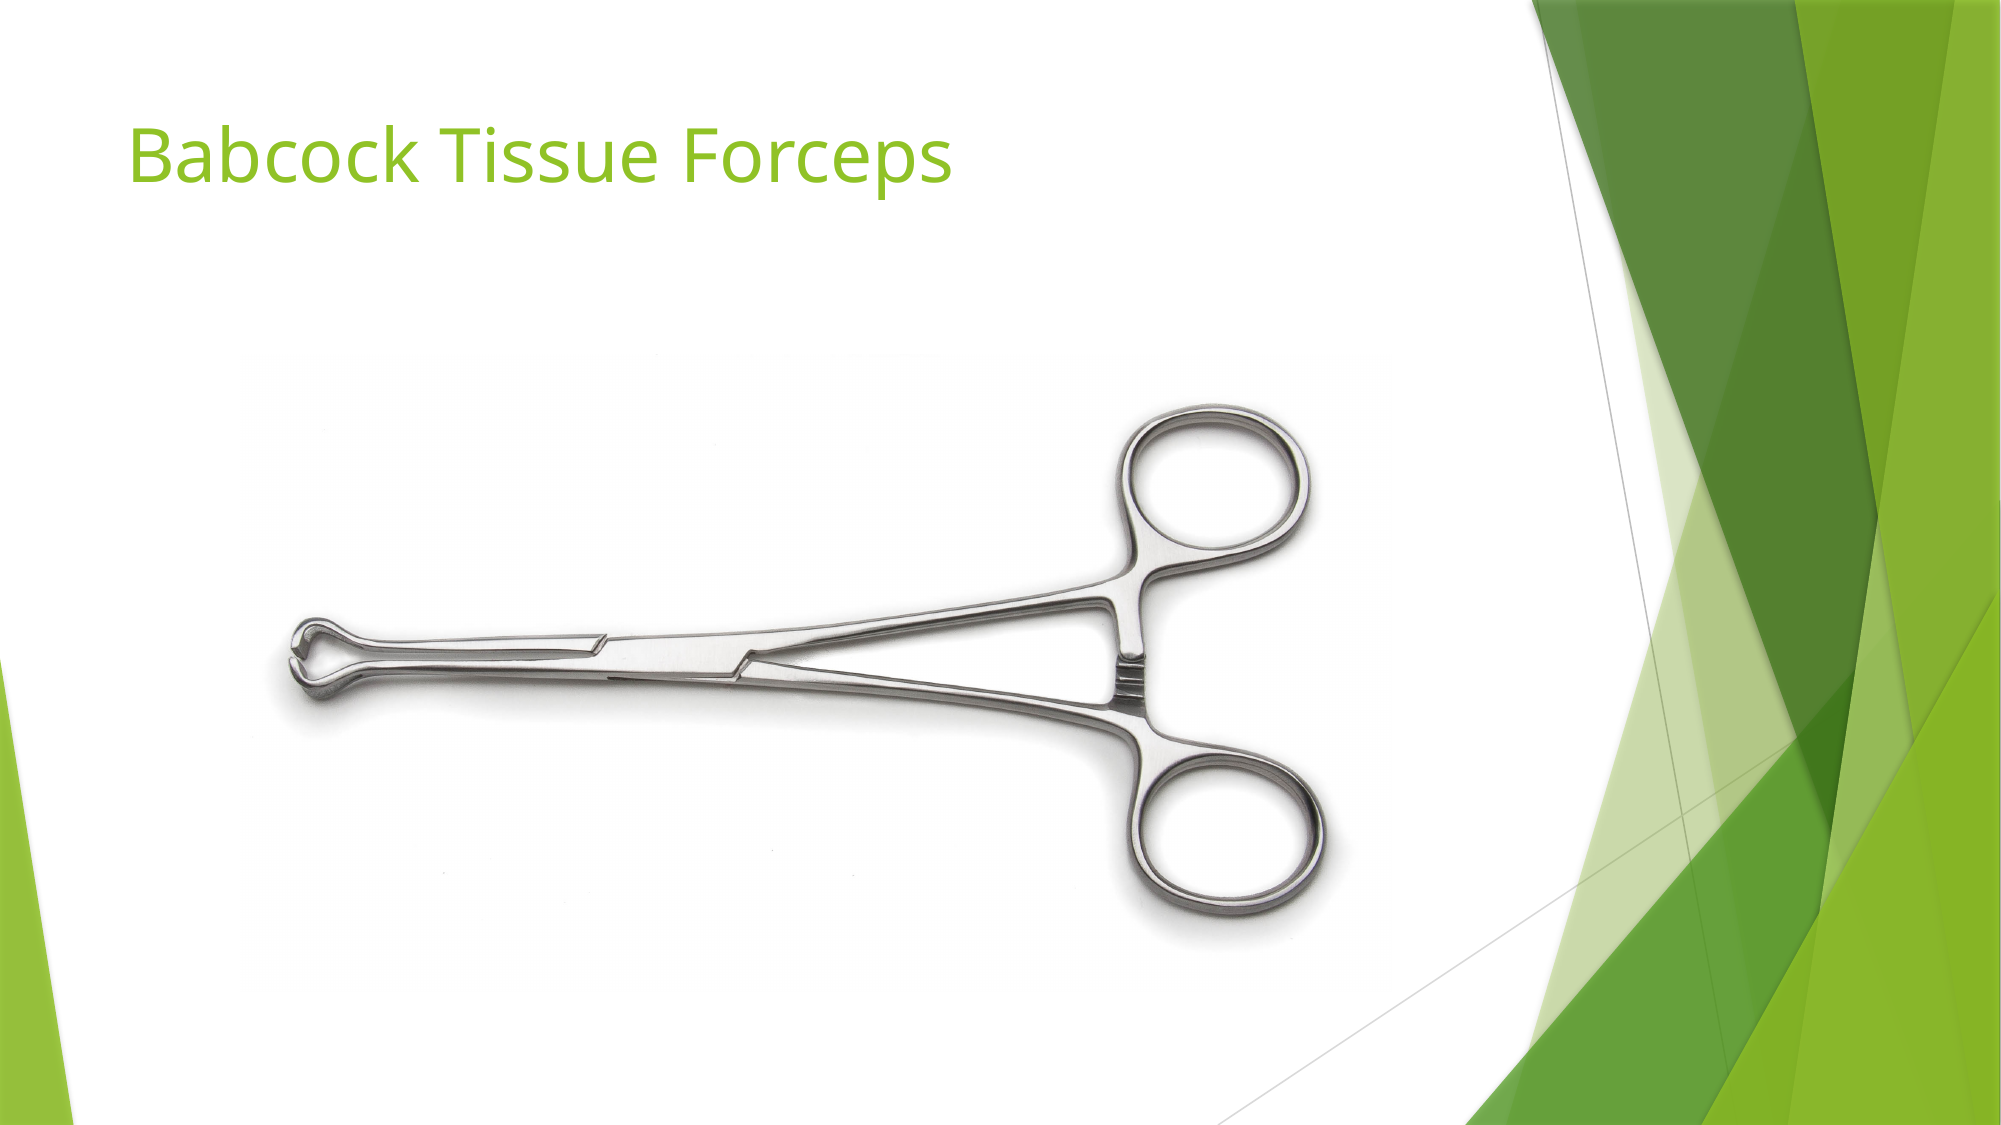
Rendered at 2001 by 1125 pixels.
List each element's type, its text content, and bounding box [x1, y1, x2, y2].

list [240, 353, 1393, 992]
title Babcock Tissue Forceps [111, 99, 1522, 317]
